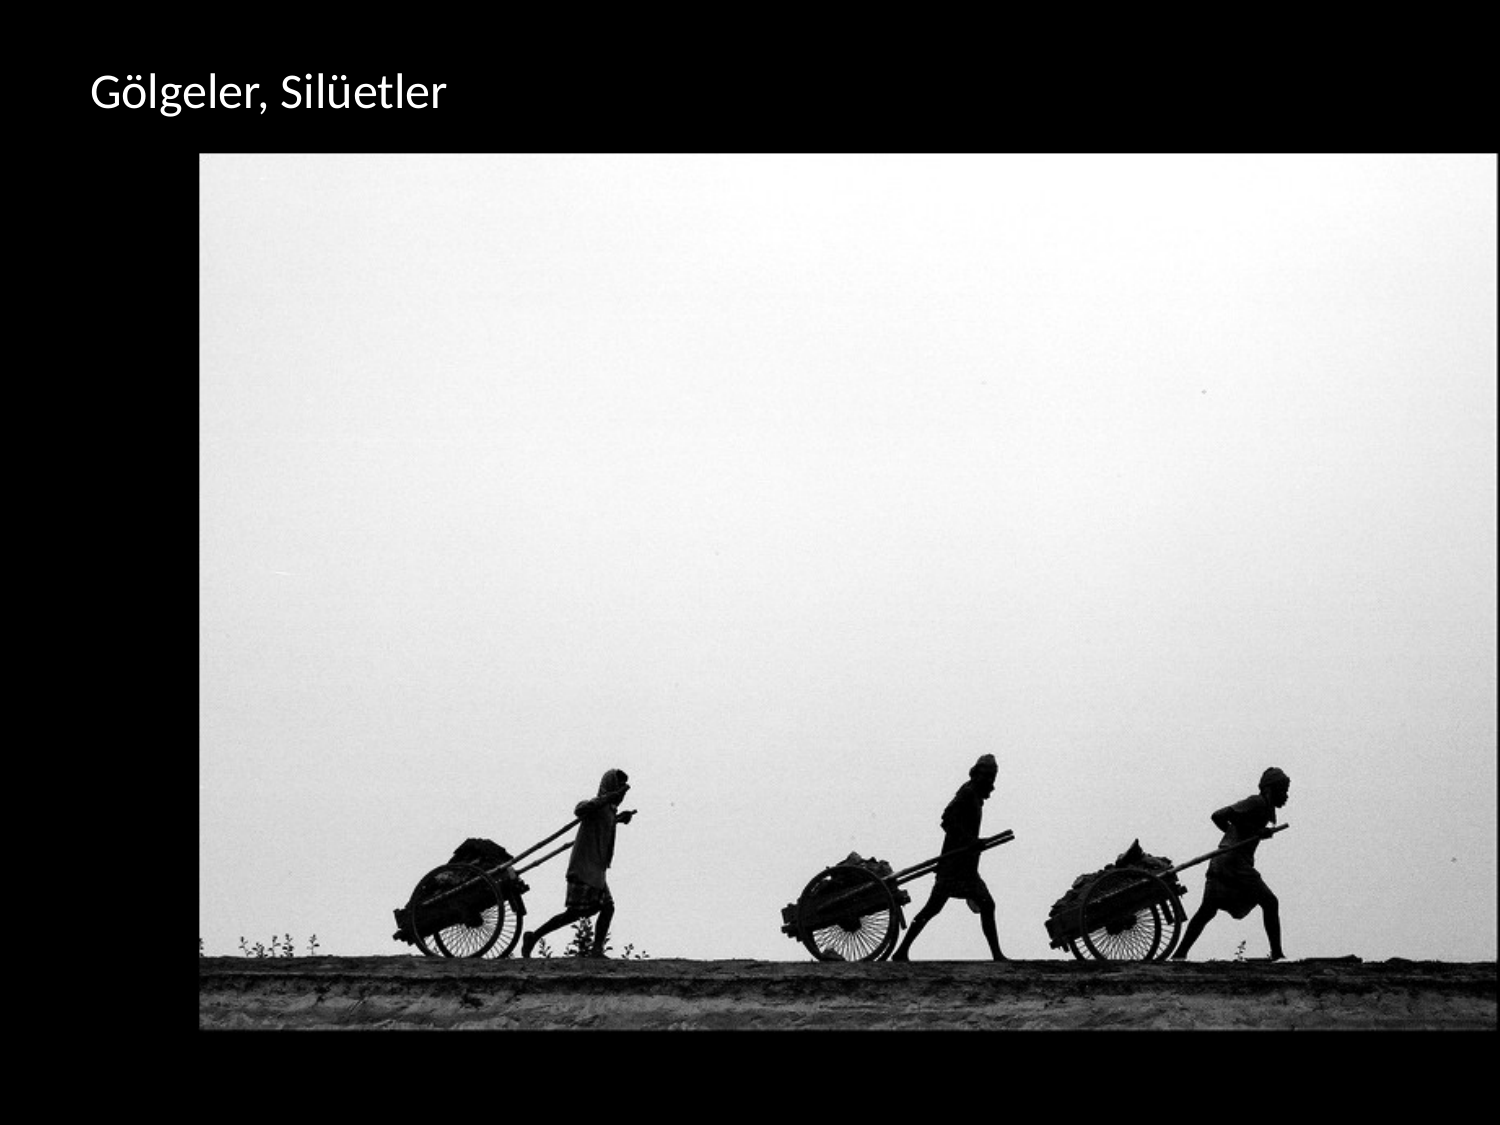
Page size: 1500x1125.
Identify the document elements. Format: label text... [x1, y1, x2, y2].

text_box Gölgeler, Silüetler [75, 51, 1250, 126]
picture [198, 152, 1500, 1034]
